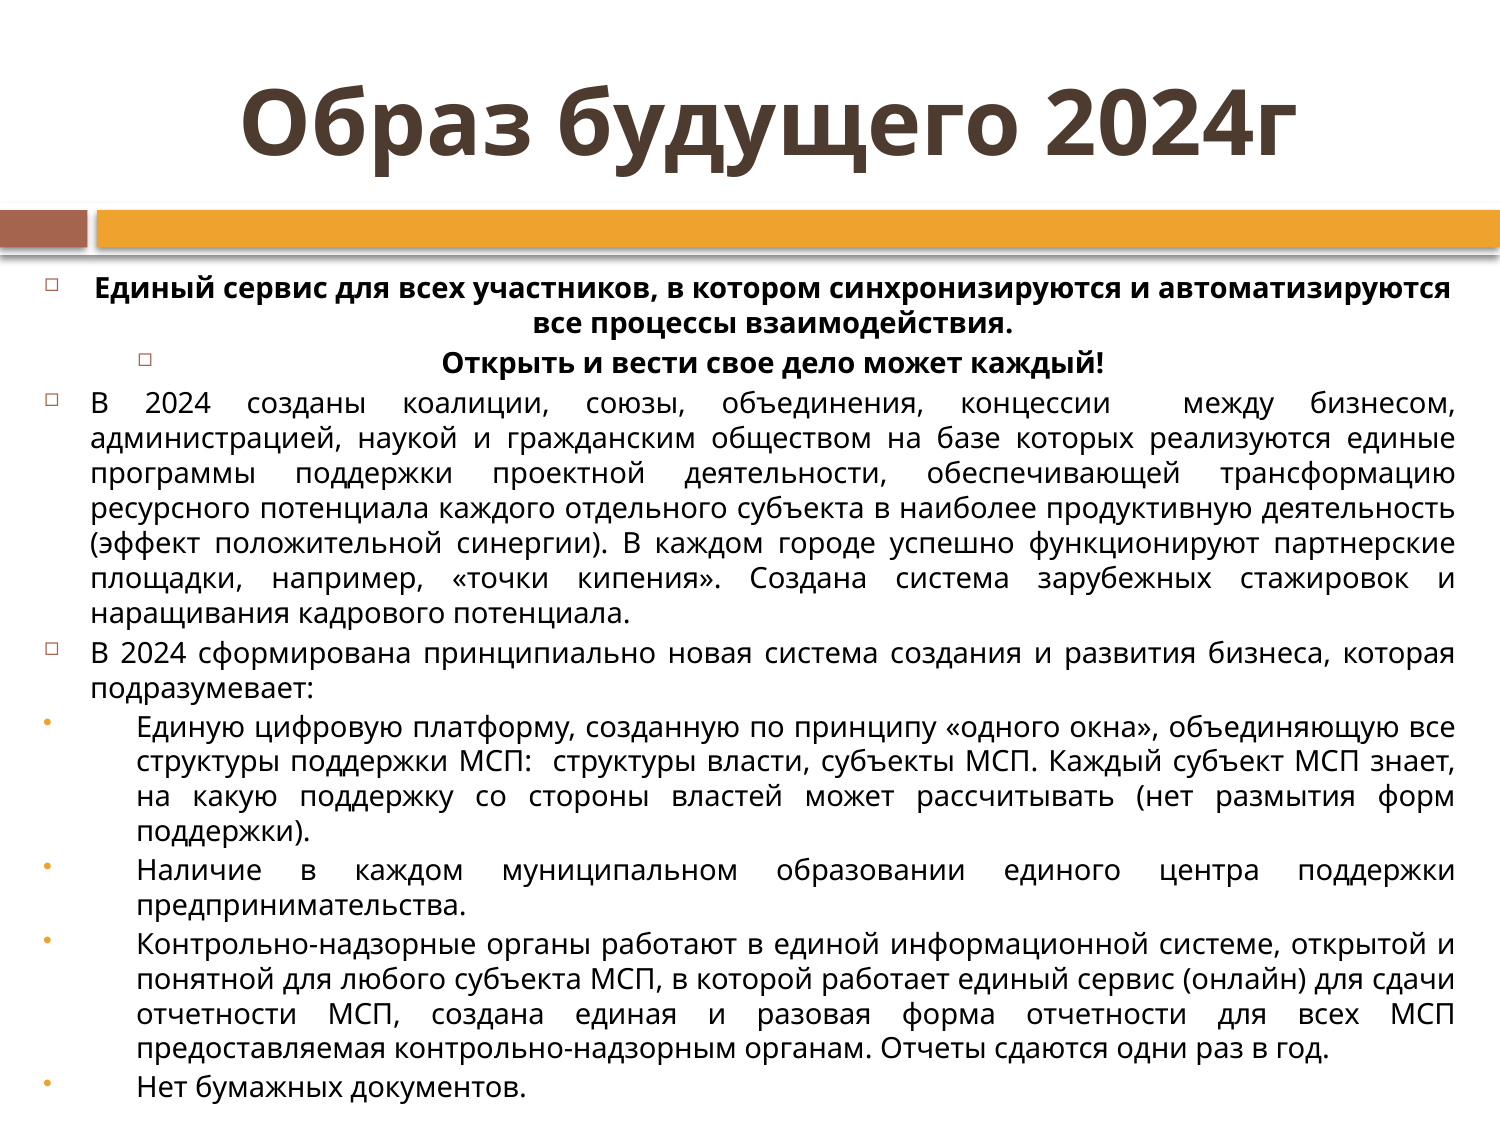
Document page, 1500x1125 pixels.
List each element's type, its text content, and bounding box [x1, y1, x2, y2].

list Единый сервис для всех участников, в котором синхронизируются и автоматизируются все процессы взаимодействия. Открыть и вести свое дело может каждый! В 2024 созданы коалиции, союзы, объединения, концессии между бизнесом, администрацией, наукой и гражданским обществом на базе которых реализуются единые программы поддержки проектной деятельности, обеспечивающей трансформацию ресурсного потенциала каждого отдельного субъекта в наиболее продуктивную деятельность (эффект положительной синергии). В каждом городе успешно функционируют партнерские площадки, например, «точки кипения». Создана система зарубежных стажировок и наращивания кадрового потенциала. В 2024 сформирована принципиально новая система создания и развития бизнеса, которая подразумевает: Единую цифровую платформу, созданную по принципу «одного окна», объединяющую все структуры поддержки МСП: структуры власти, субъекты МСП. Каждый субъект МСП знает, на какую поддержку со стороны властей может рассчитывать (нет размытия форм поддержки). Наличие в каждом муниципальном образовании единого центра поддержки предпринимательства. Контрольно-надзорные органы работают в единой информационной системе, открытой и понятной для любого субъекта МСП, в которой работает единый сервис (онлайн) для сдачи отчетности МСП, создана единая и разовая форма отчетности для всех МСП предоставляемая контрольно-надзорным органам. Отчеты сдаются одни раз в год. Нет бумажных документов. [29, 262, 1471, 1125]
title Образ будущего 2024г [100, 37, 1438, 200]
